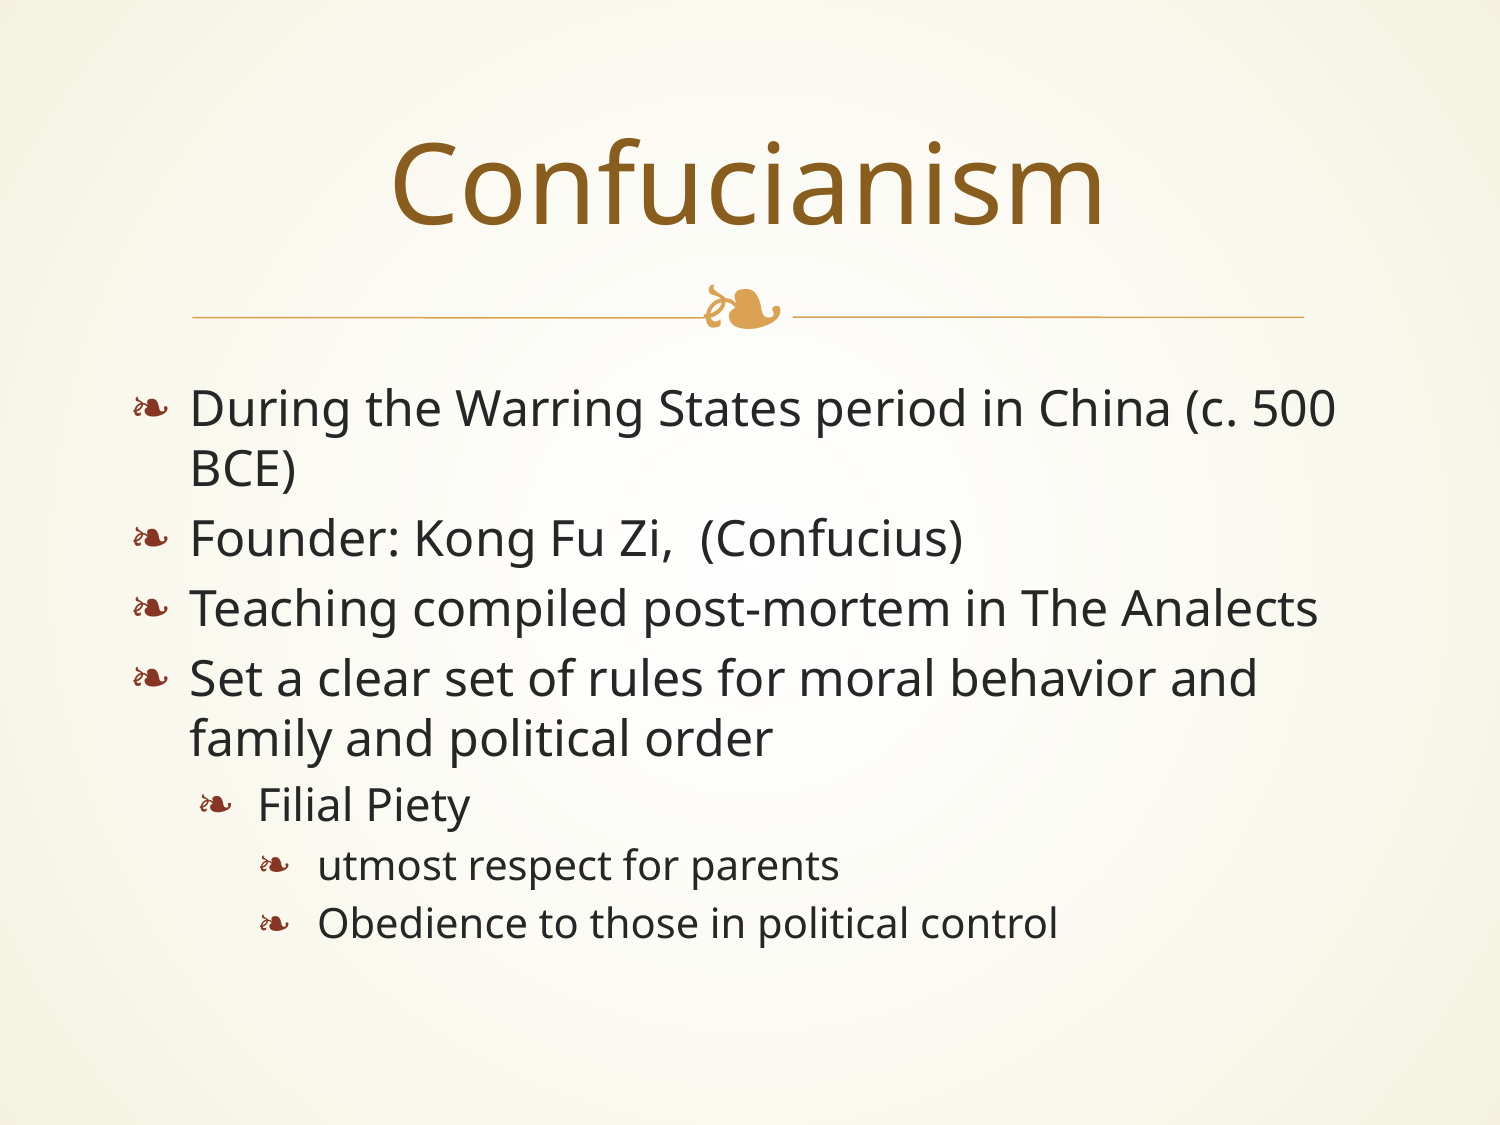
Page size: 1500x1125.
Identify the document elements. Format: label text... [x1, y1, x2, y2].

title Confucianism [112, 93, 1386, 267]
list During the Warring States period in China (c. 500 BCE) Founder: Kong Fu Zi, (Confucius) Teaching compiled post-mortem in The Analects Set a clear set of rules for moral behavior and family and political order Filial Piety utmost respect for parents Obedience to those in political control [114, 368, 1386, 1005]
